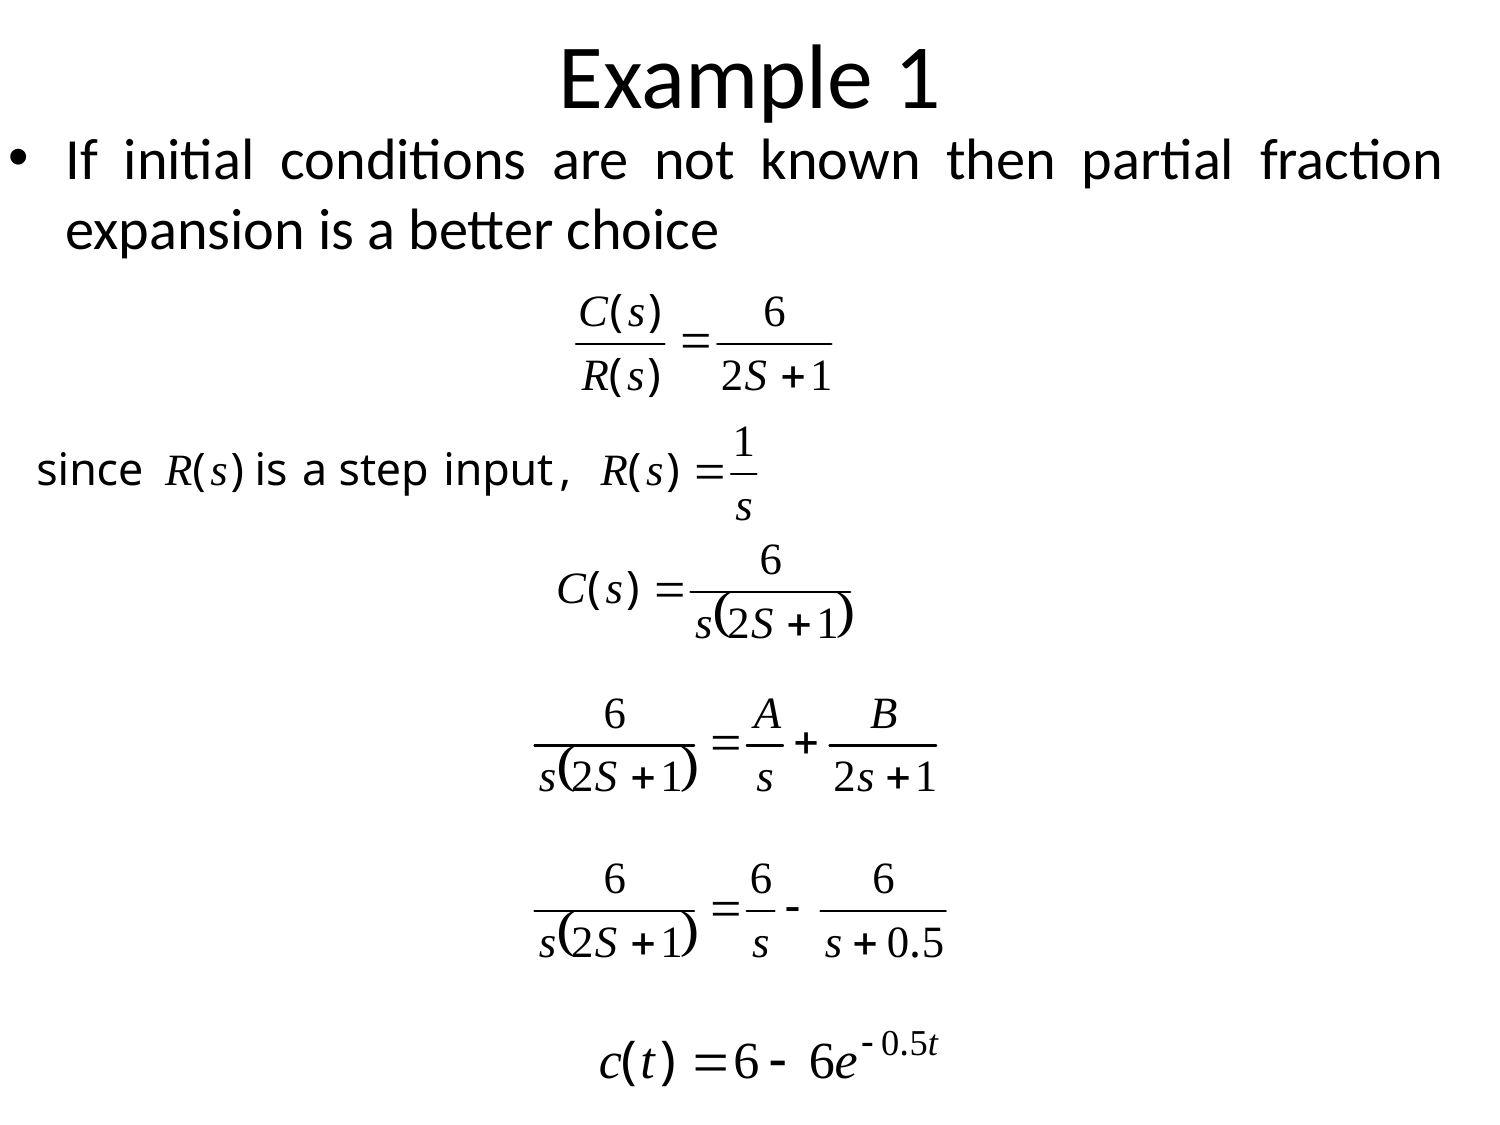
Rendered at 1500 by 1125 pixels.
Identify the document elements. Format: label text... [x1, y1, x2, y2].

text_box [566, 278, 845, 405]
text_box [525, 680, 947, 811]
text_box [589, 1015, 950, 1095]
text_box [525, 845, 956, 976]
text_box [29, 408, 769, 535]
title Example 1 [75, 0, 1425, 113]
list If initial conditions are not known then partial fraction expansion is a better choice [0, 113, 1459, 857]
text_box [548, 526, 863, 657]
